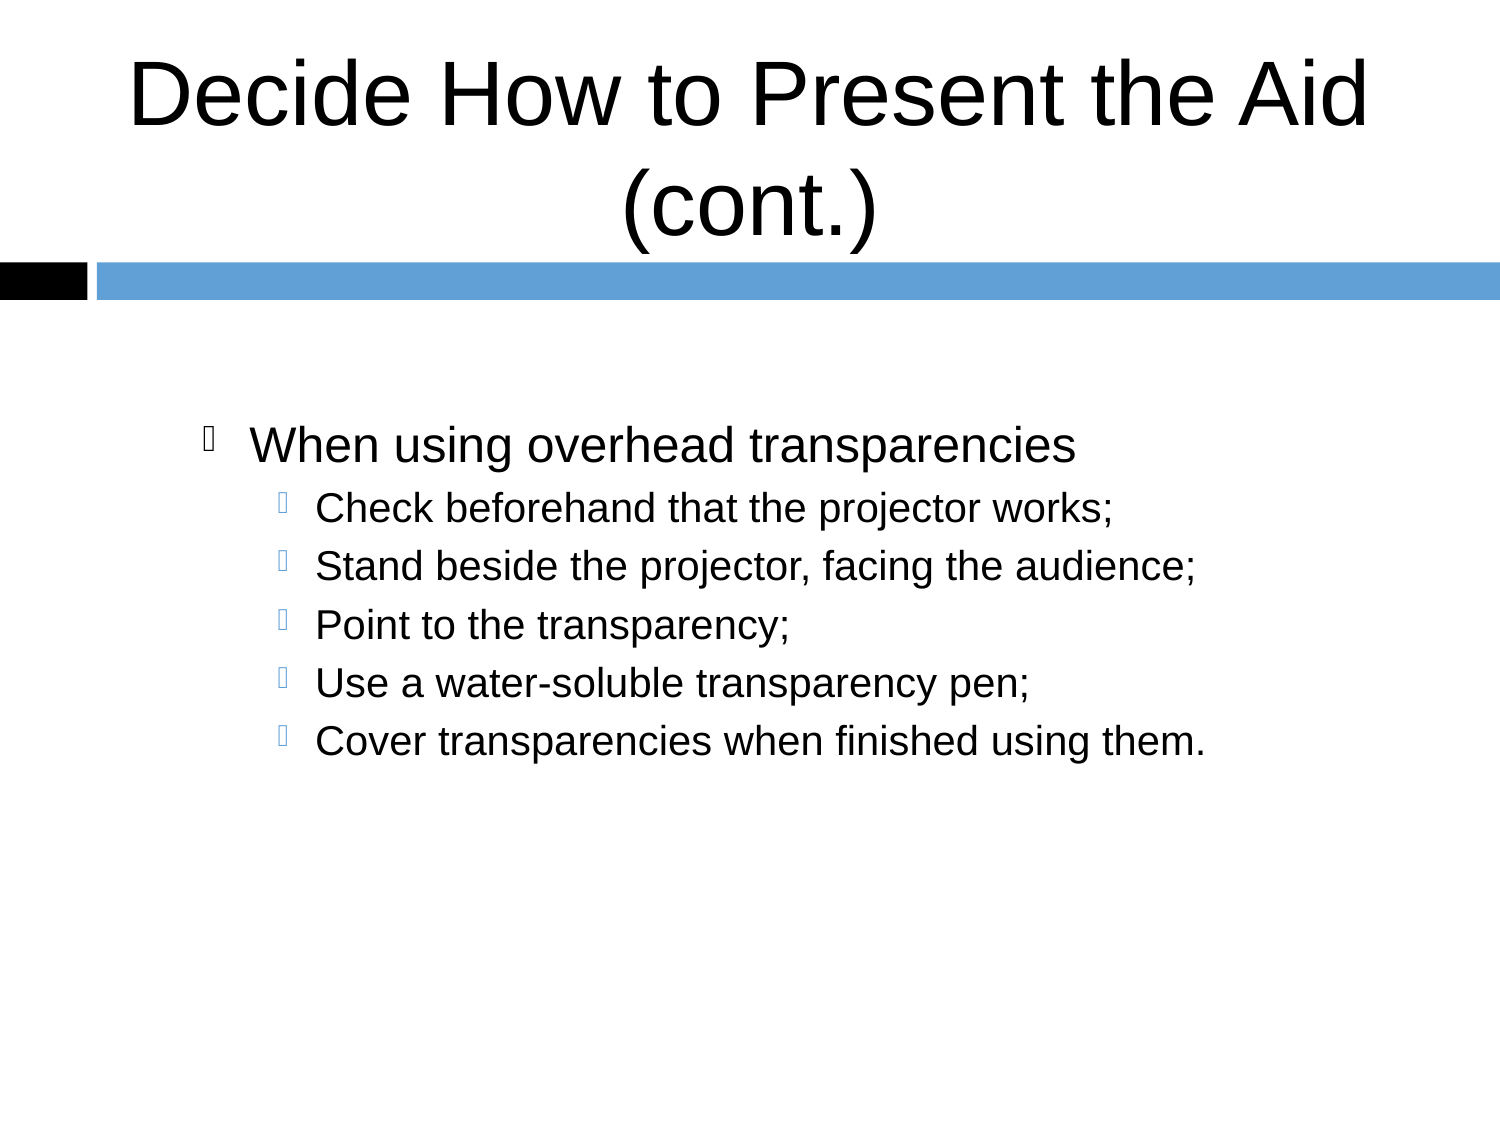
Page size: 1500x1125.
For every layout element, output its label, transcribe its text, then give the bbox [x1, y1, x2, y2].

title Decide How to Present the Aid (cont.) [112, 49, 1388, 238]
list When using overhead transparencies Check beforehand that the projector works; Stand beside the projector, facing the audience; Point to the transparency; Use a water-soluble transparency pen; Cover transparencies when finished using them. [112, 324, 1388, 1001]
